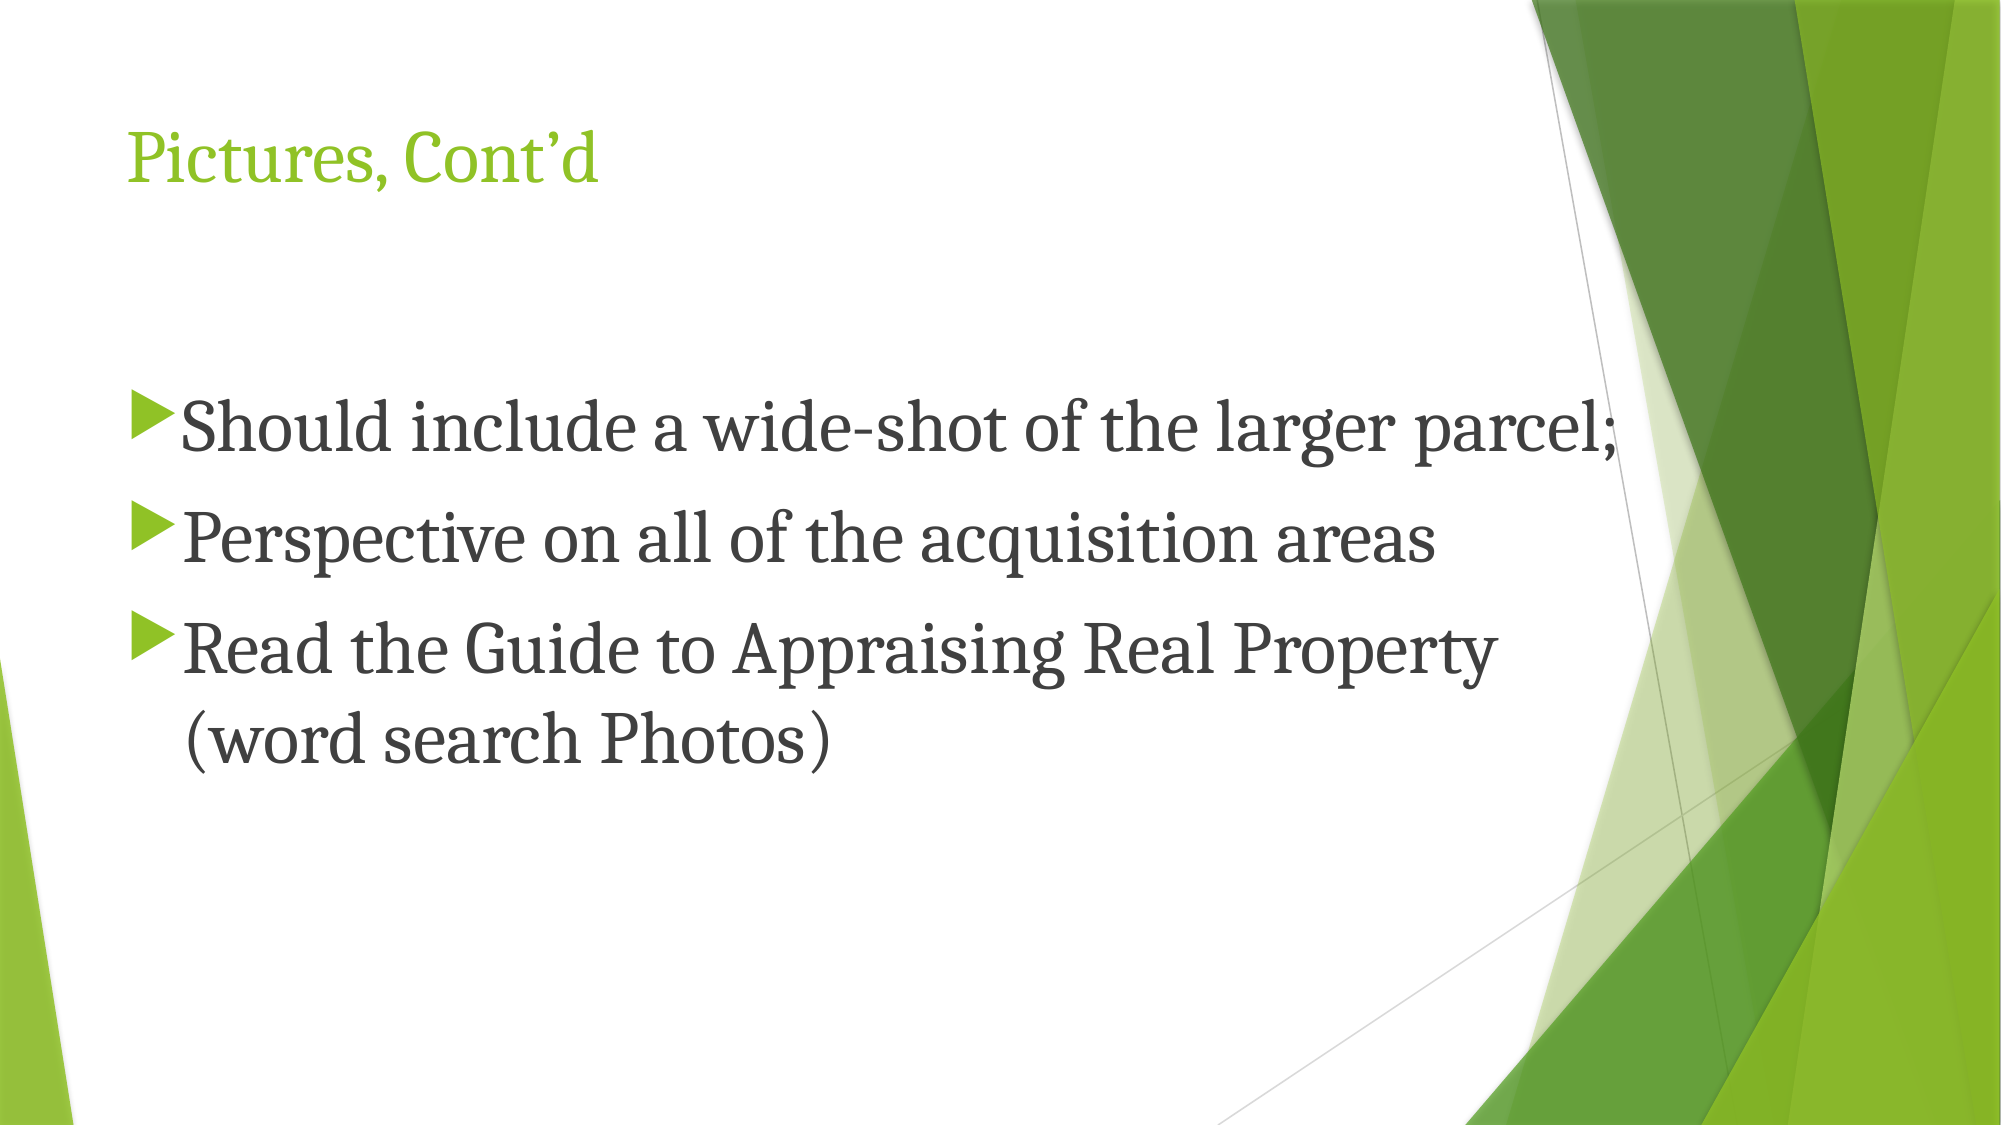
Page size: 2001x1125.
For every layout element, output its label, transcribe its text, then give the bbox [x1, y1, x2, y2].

list Should include a wide-shot of the larger parcel; Perspective on all of the acquisition areas Read the Guide to Appraising Real Property (word search Photos) [111, 369, 1669, 991]
title Pictures, Cont’d [111, 99, 1522, 253]
